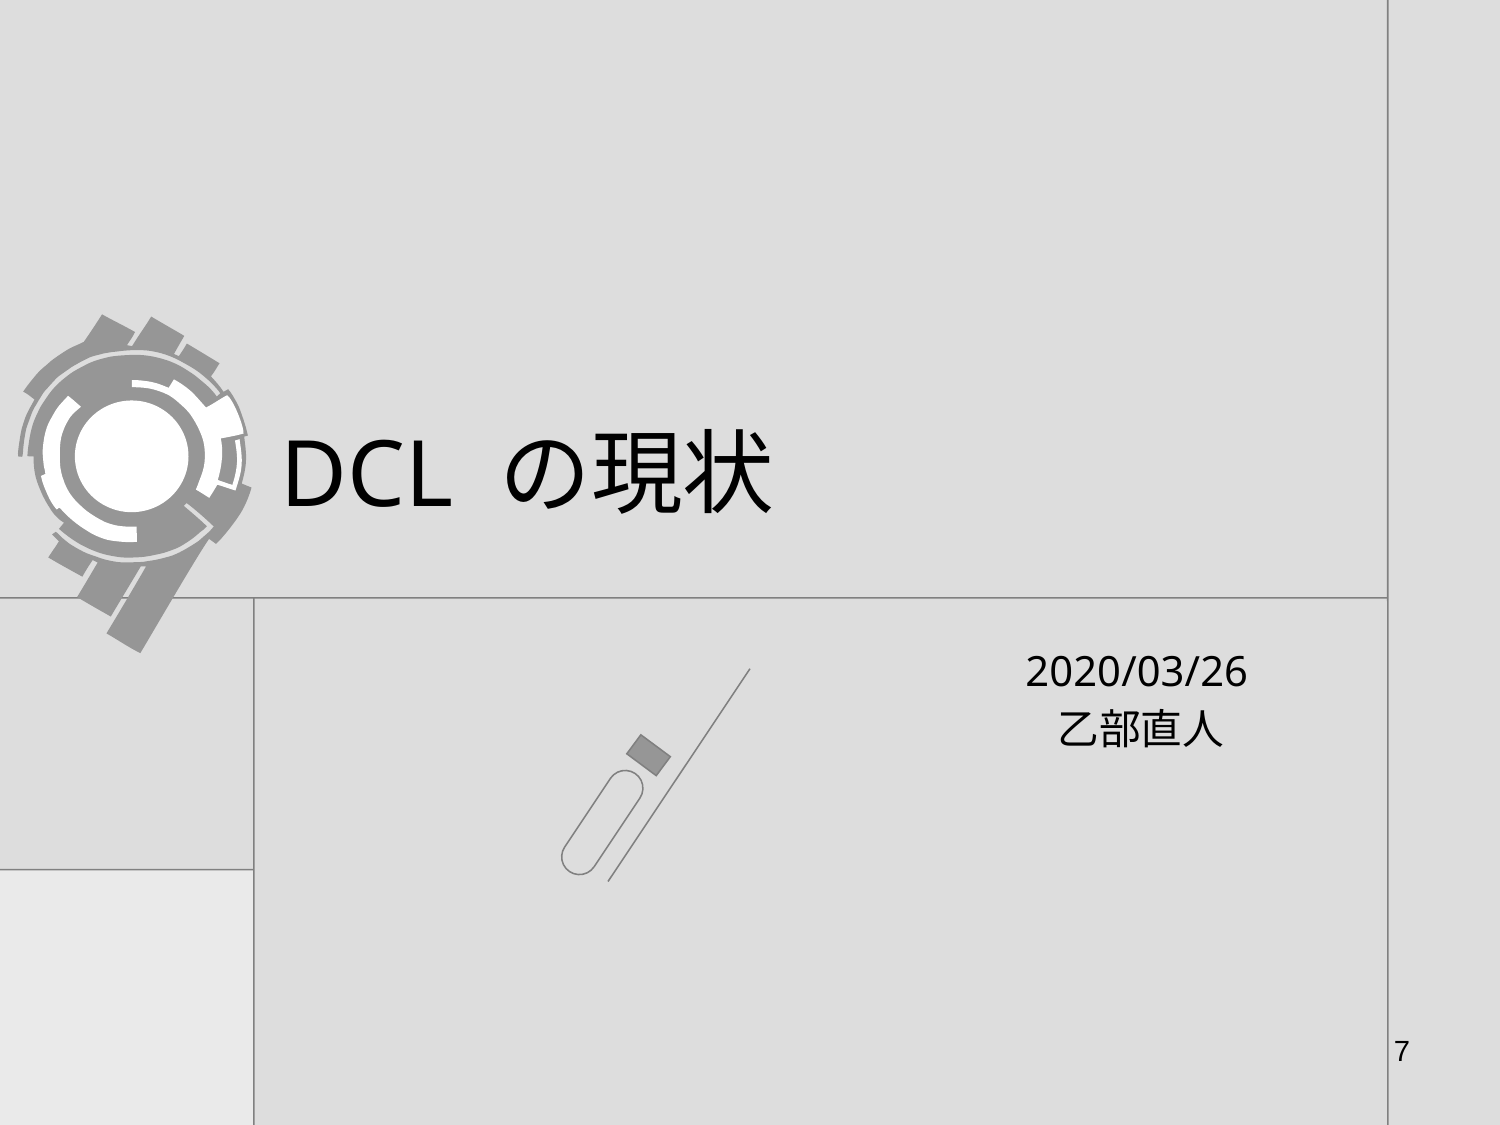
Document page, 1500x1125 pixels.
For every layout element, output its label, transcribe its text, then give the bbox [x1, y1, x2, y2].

slide_number 7 [1074, 1024, 1425, 1103]
title DCL の現状 [265, 349, 1388, 591]
subtitle 2020/03/26 乙部直人 [750, 637, 1275, 925]
